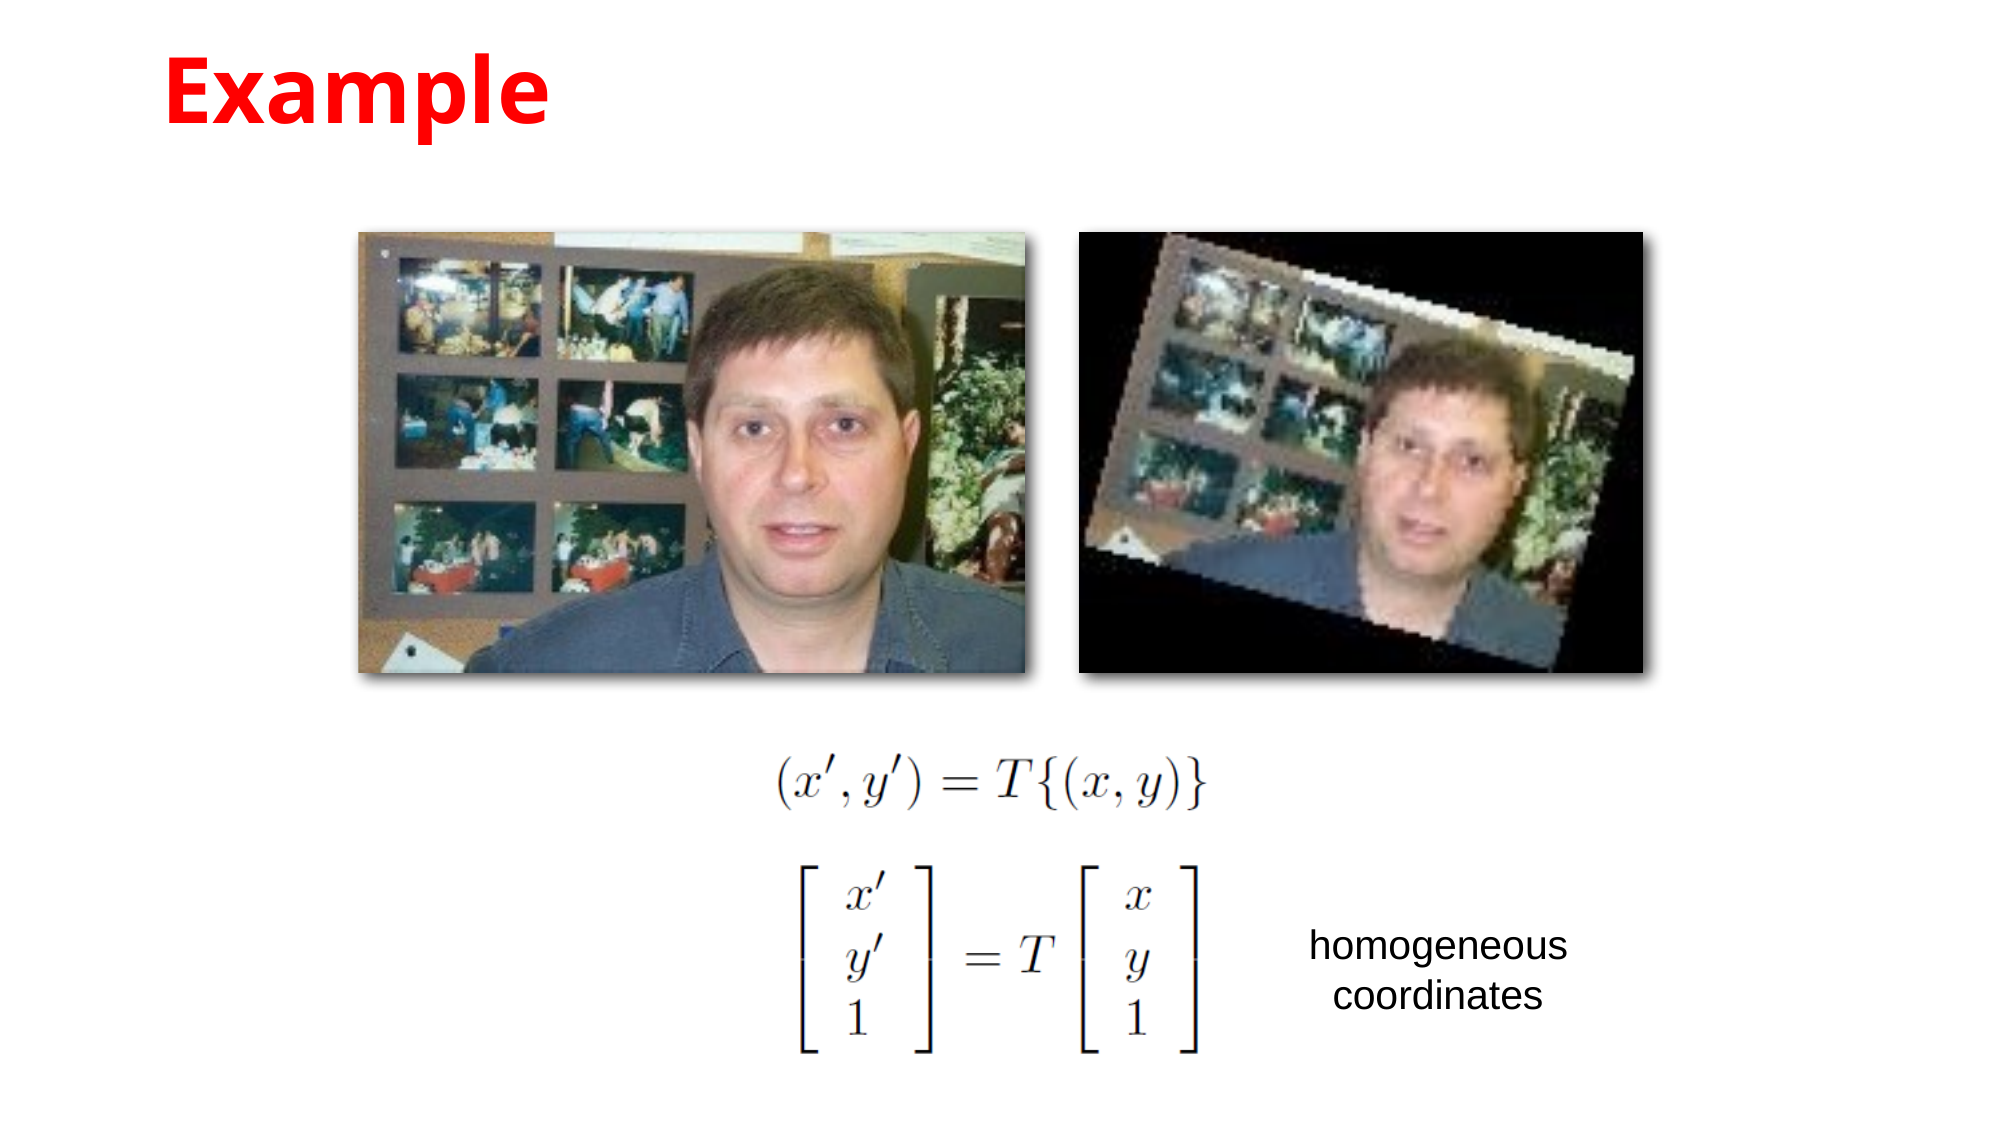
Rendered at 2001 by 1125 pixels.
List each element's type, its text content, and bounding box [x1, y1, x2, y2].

text_box homogeneous coordinates [1307, 917, 1643, 1018]
picture [758, 730, 1258, 1081]
text_box [349, 225, 1046, 694]
text_box [358, 232, 1025, 673]
title Example [159, 0, 1110, 181]
text_box [1070, 224, 1664, 693]
text_box [1079, 232, 1643, 673]
